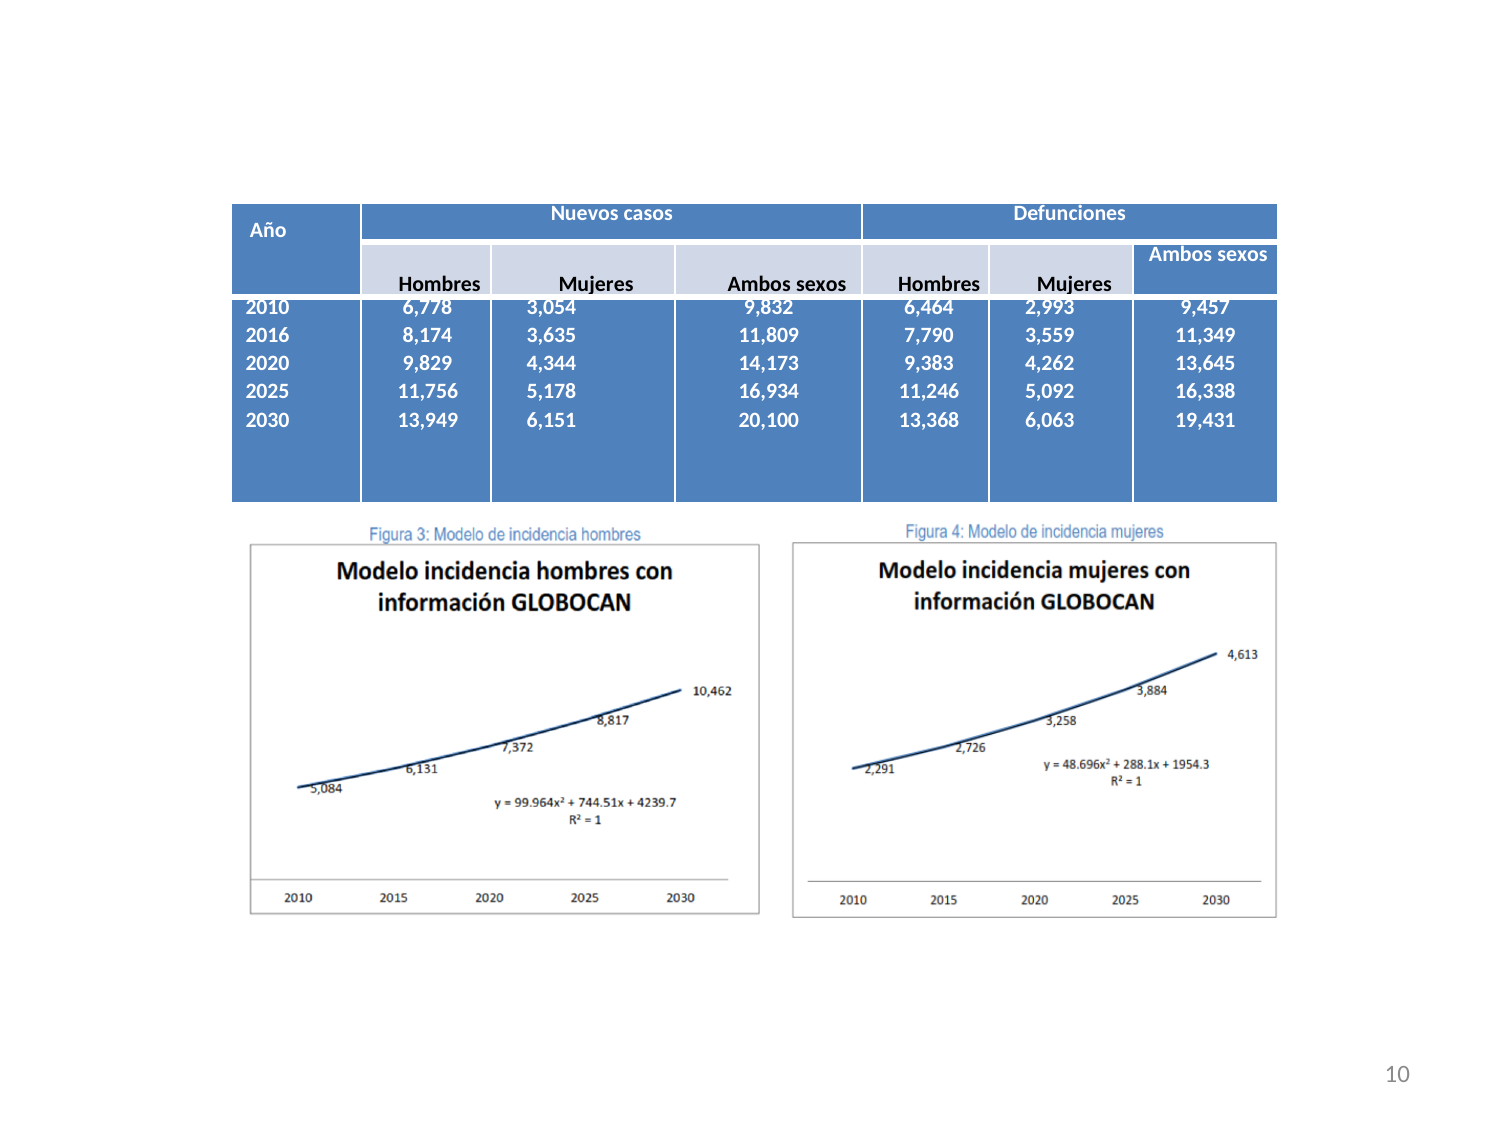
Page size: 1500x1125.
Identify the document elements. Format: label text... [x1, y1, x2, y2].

table_cell Ambos sexos [1134, 245, 1277, 294]
table_cell 6,778 8,174 9,829 11,756 13,949 [362, 300, 490, 500]
table_header Defunciones [863, 204, 1277, 239]
table_cell 9,457 11,349 13,645 16,338 19,431 [1134, 300, 1277, 500]
table_cell 2010 2016 2020 2025 2030 [232, 300, 360, 502]
table_cell Hombres [863, 245, 988, 294]
table_cell 9,832 11,809 14,173 16,934 20,100 [676, 300, 861, 500]
table_cell 3,054 3,635 4,344 5,178 6,151 [492, 300, 674, 500]
table_cell Ambos sexos [676, 245, 861, 294]
picture [240, 502, 1313, 931]
table_cell 6,464 7,790 9,383 11,246 13,368 [863, 300, 988, 500]
table_cell Mujeres [492, 245, 674, 294]
table_header Nuevos casos [362, 204, 861, 239]
slide_number 10 [1074, 1042, 1425, 1103]
table_cell Hombres [362, 245, 490, 294]
table_cell Mujeres [990, 245, 1132, 294]
table_cell 2,993 3,559 4,262 5,092 6,063 [990, 300, 1132, 500]
table_header Año [232, 204, 360, 294]
